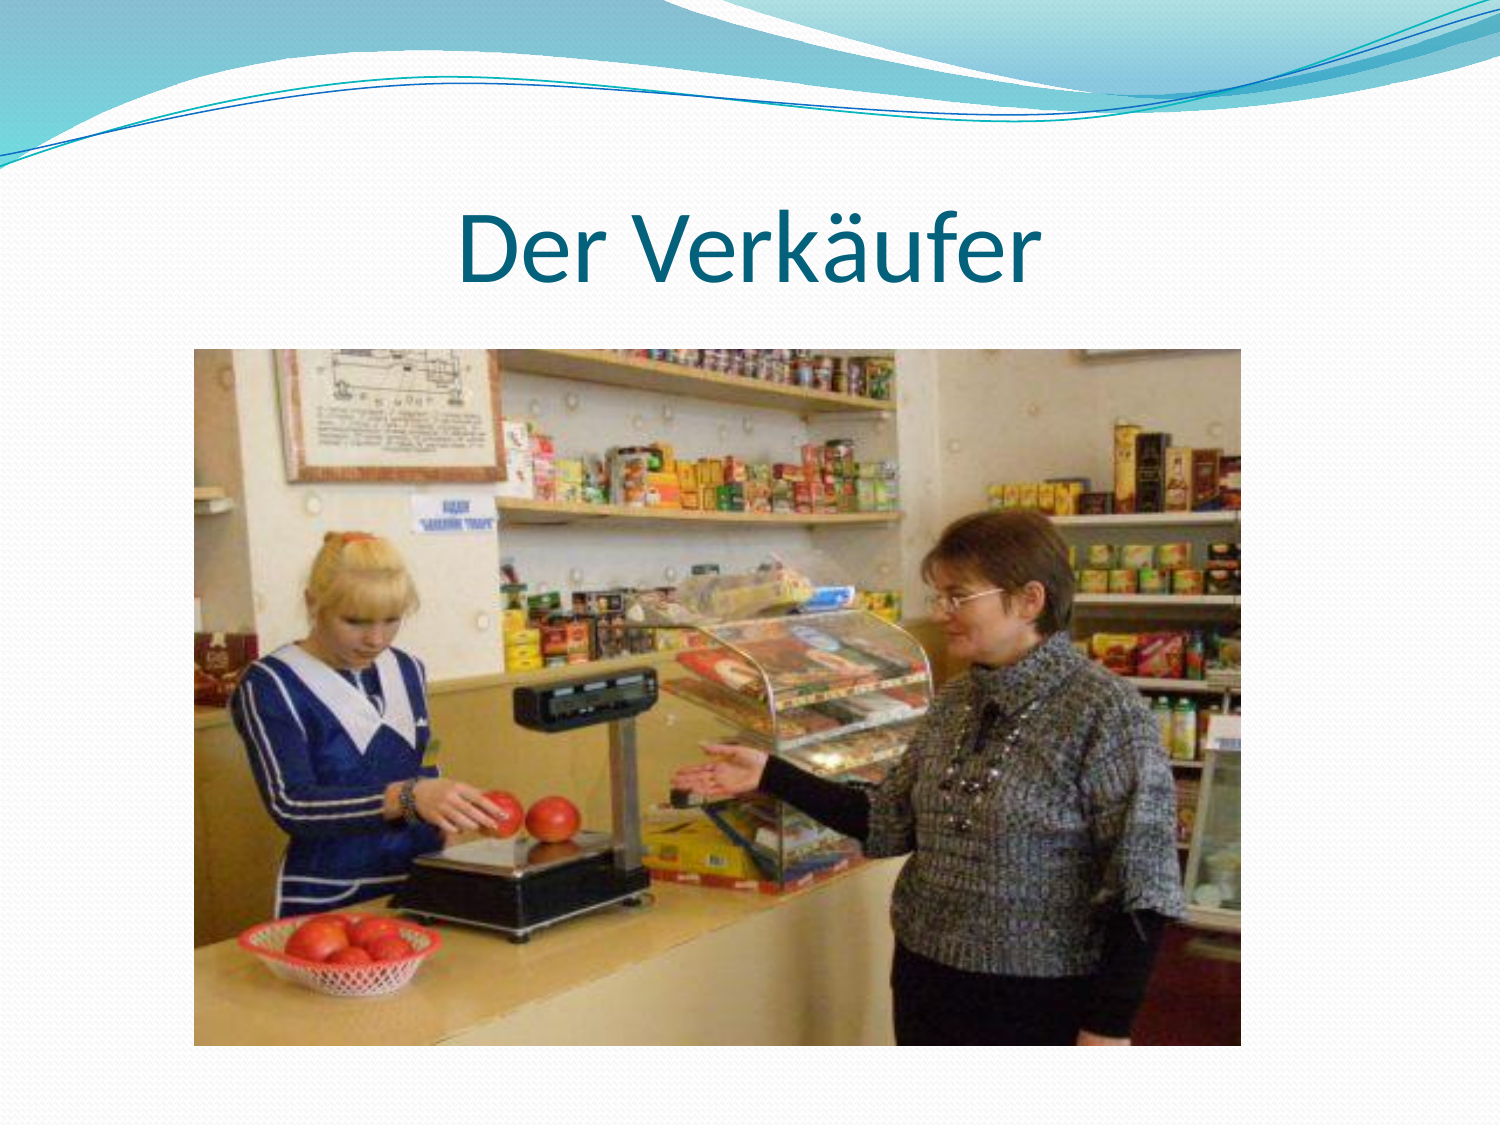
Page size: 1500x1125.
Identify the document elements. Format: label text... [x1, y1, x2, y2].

title Der Verkäufer [75, 115, 1425, 303]
picture [194, 349, 1241, 1046]
